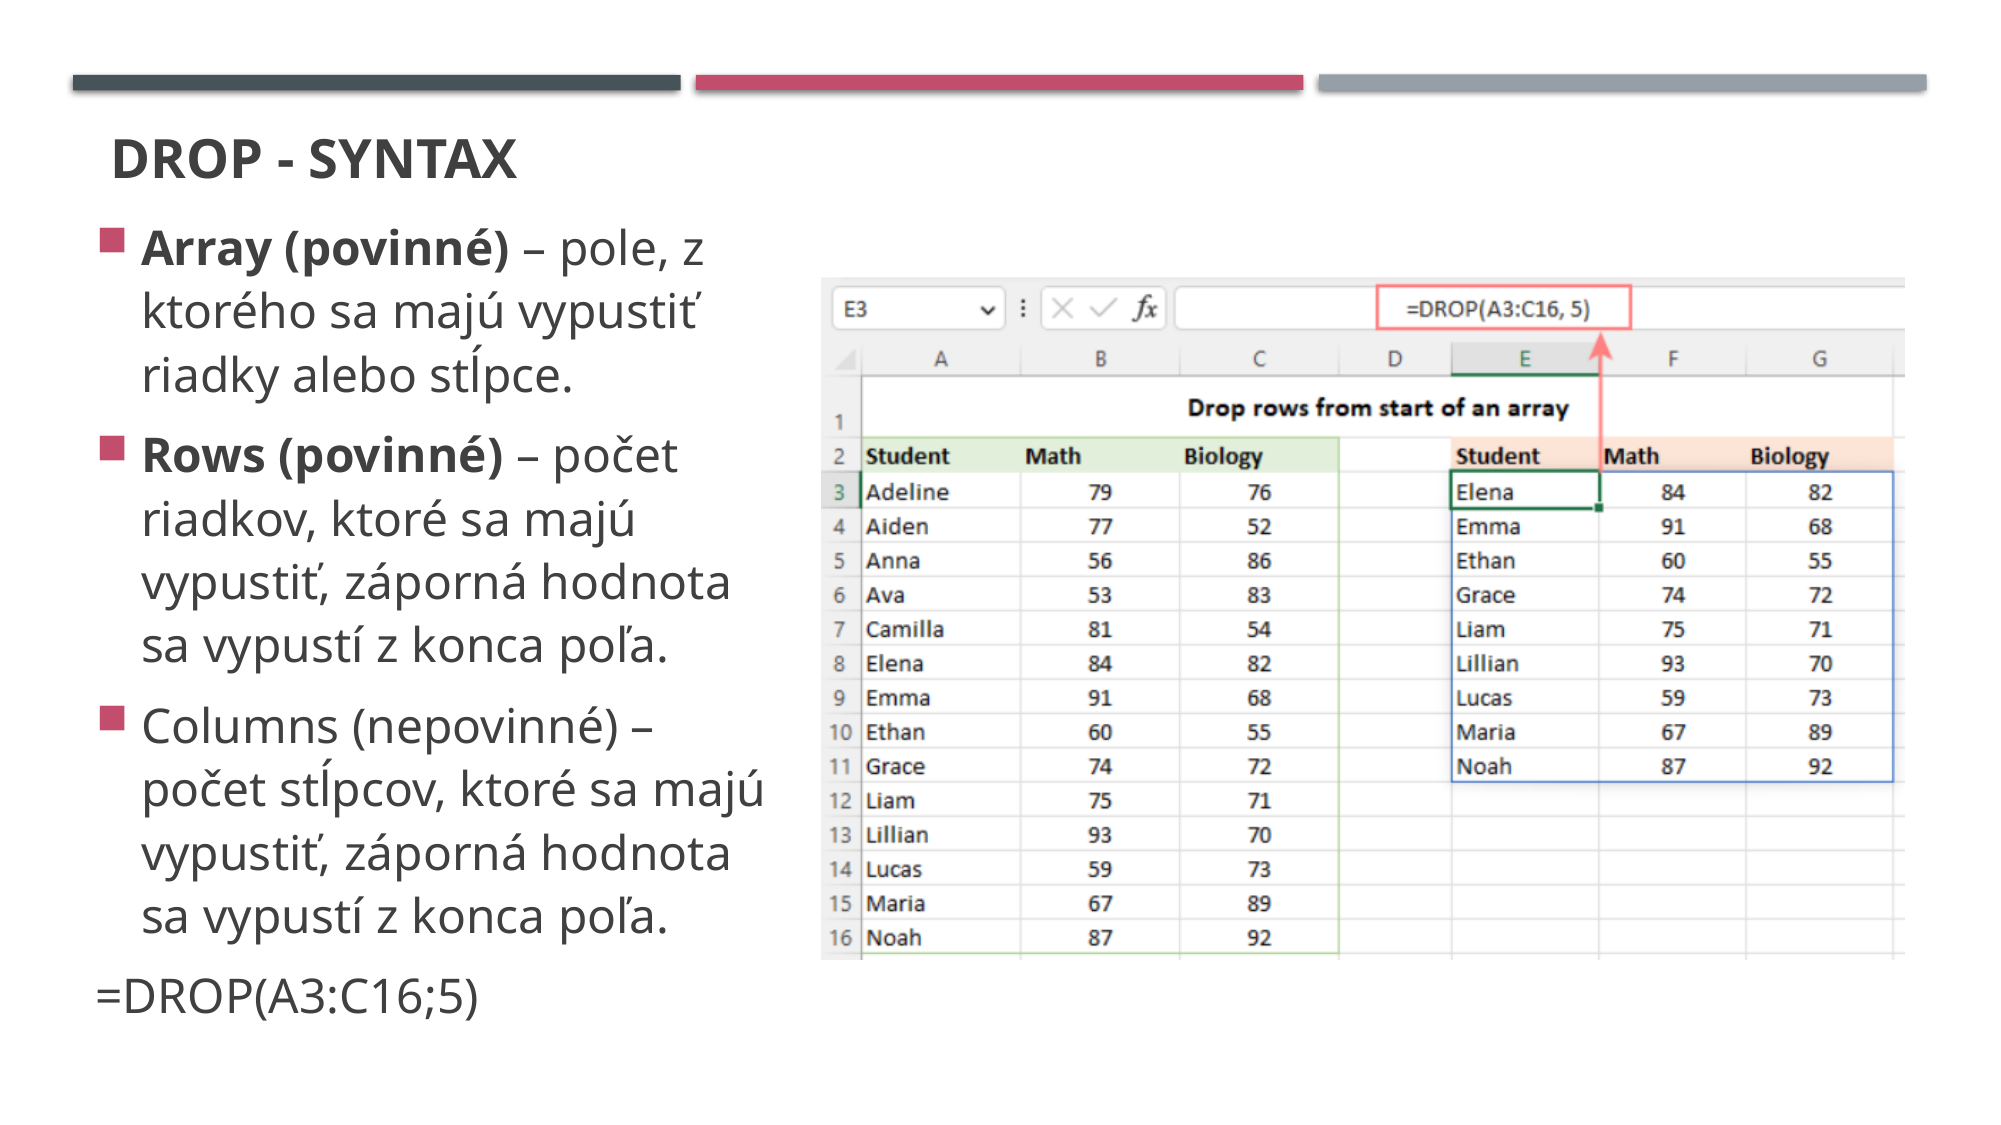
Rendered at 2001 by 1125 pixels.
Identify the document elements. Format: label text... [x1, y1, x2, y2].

picture [820, 275, 1906, 960]
list Array (povinné) – pole, z ktorého sa majú vypustiť riadky alebo stĺpce. Rows (povinné) – počet riadkov, ktoré sa majú vypustiť, záporná hodnota sa vypustí z konca poľa. Columns (nepovinné) – počet stĺpcov, ktoré sa majú vypustiť, záporná hodnota sa vypustí z konca poľa. =DROP(A3:C16;5) [80, 196, 792, 1039]
title DROP - syntax [95, 115, 1905, 197]
